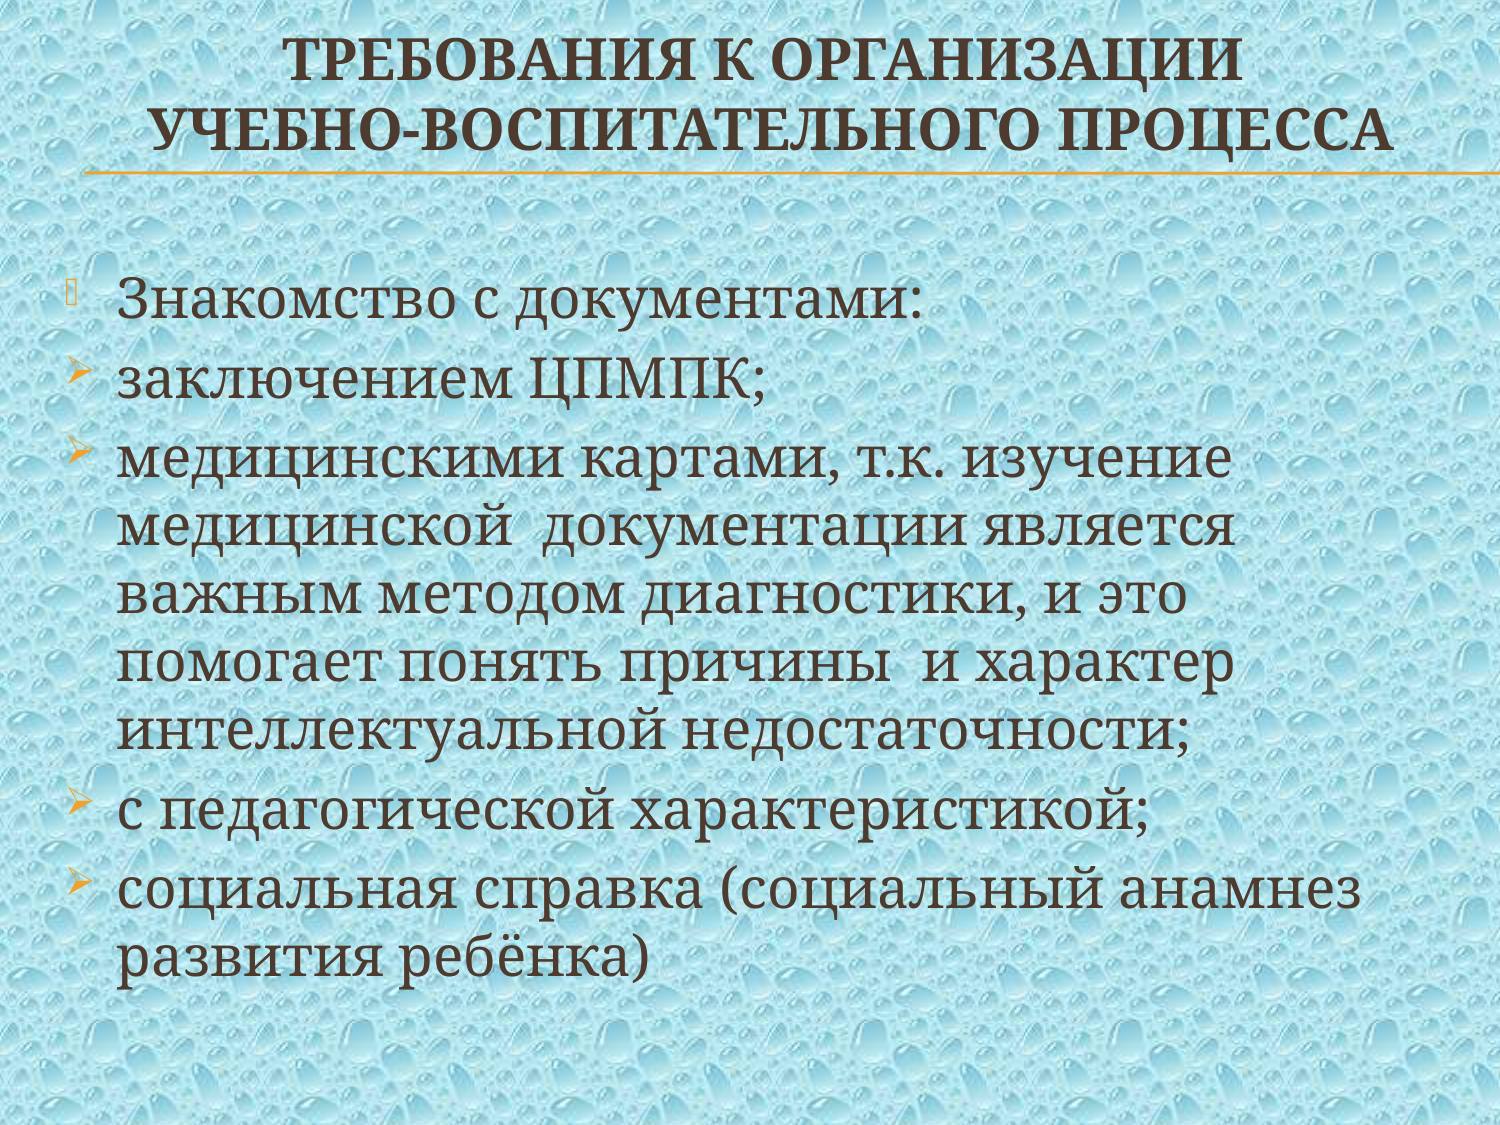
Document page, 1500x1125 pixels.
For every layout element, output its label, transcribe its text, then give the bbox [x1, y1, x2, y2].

list Знакомство с документами: заключением ЦПМПК; медицинскими картами, т.к. изучение медицинской документации является важным методом диагностики, и это помогает понять причины и характер интеллектуальной недостаточности; с педагогической характеристикой; социальная справка (социальный анамнез развития ребёнка) [50, 254, 1475, 998]
title требования к организации учебно-воспитательного процесса [58, 23, 1484, 161]
picture [0, 0, 1500, 1125]
